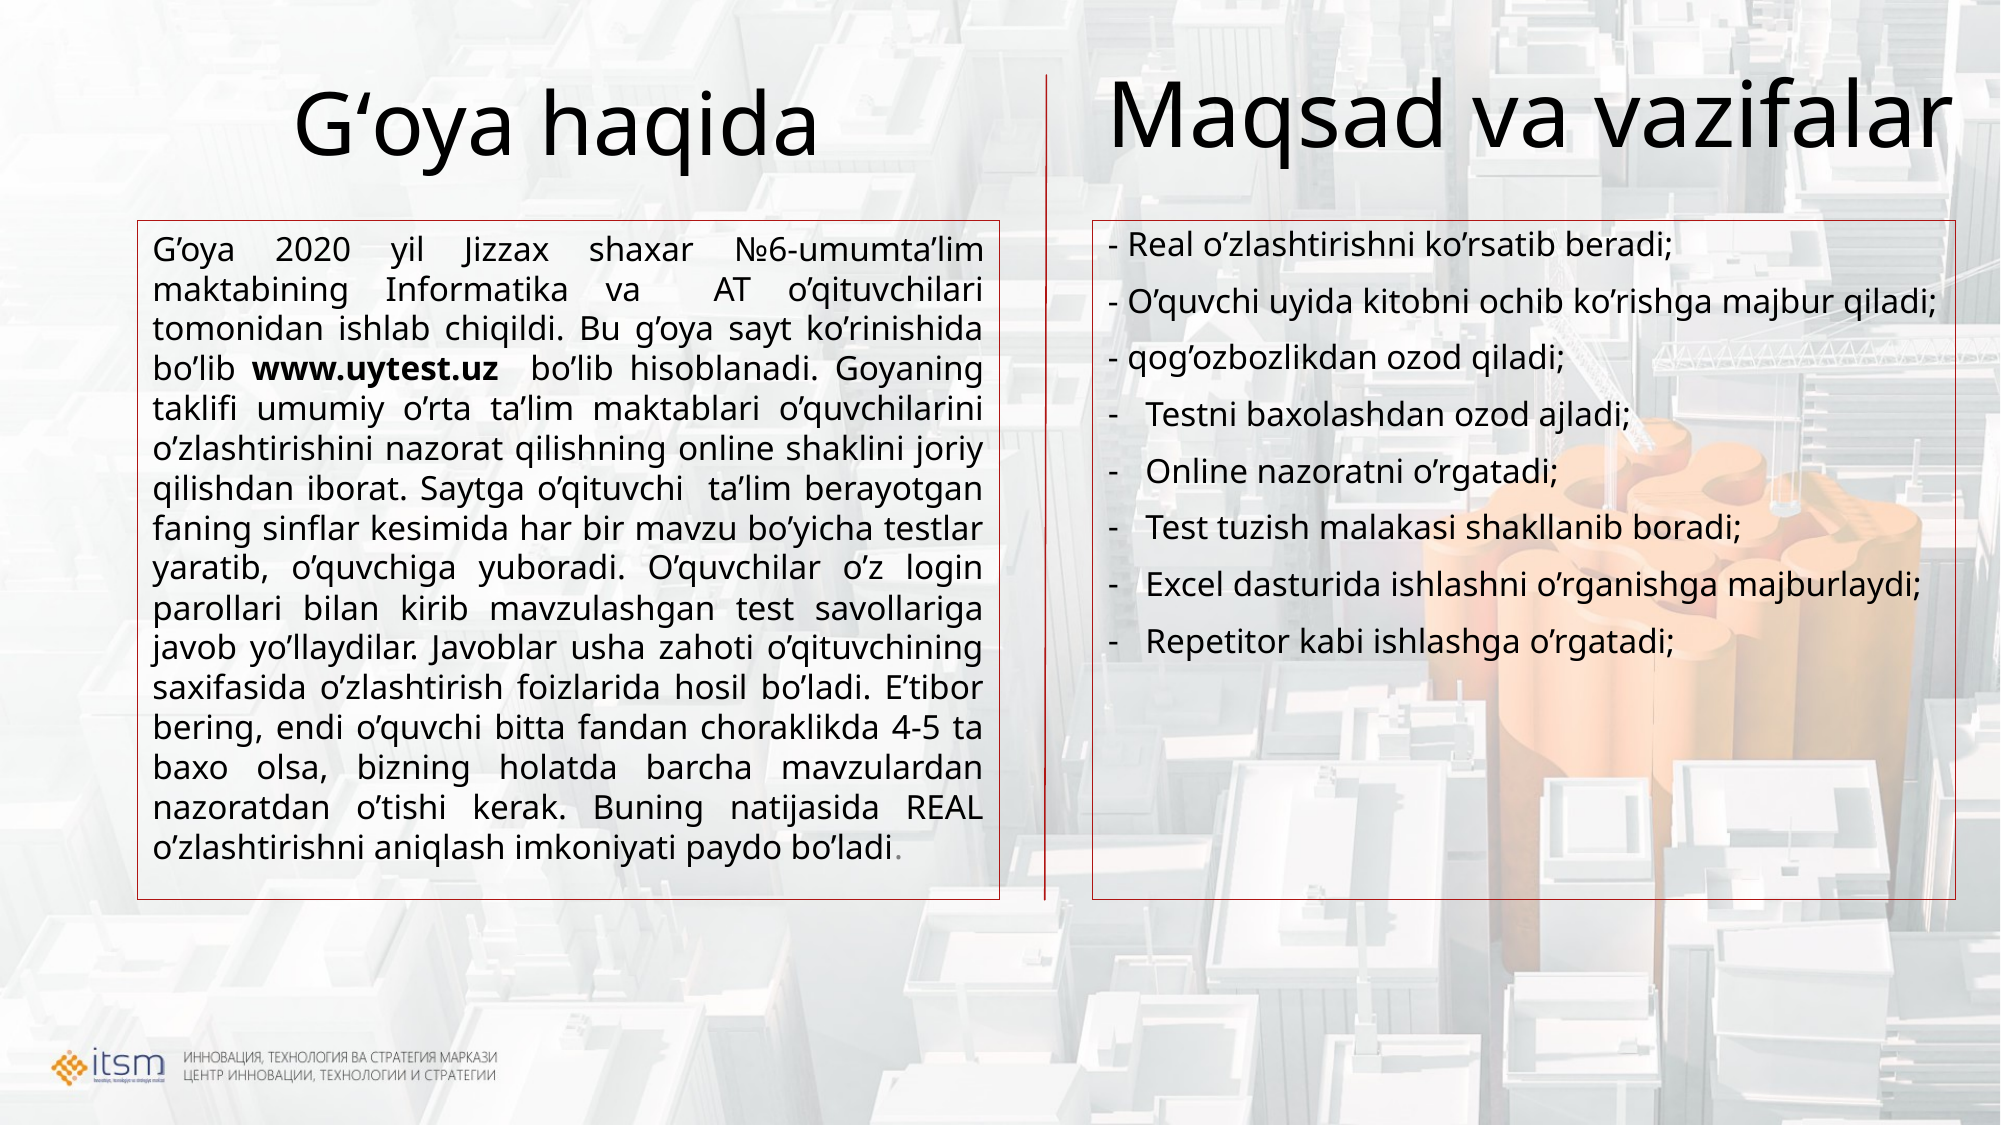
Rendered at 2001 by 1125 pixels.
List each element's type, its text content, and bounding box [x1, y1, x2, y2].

list G’oya 2020 yil Jizzax shaxar №6-umumta’lim maktabining Informatika va AT o’qituvchilari tomonidan ishlab chiqildi. Bu g’oya sayt ko’rinishida bo’lib www.uytest.uz bo’lib hisoblanadi. Goyaning taklifi umumiy o’rta ta’lim maktablari o’quvchilarini o’zlashtirishini nazorat qilishning online shaklini joriy qilishdan iborat. Saytga o’qituvchi ta’lim berayotgan faning sinflar kesimida har bir mavzu bo’yicha testlar yaratib, o’quvchiga yuboradi. O’quvchilar o’z login parollari bilan kirib mavzulashgan test savollariga javob yo’llaydilar. Javoblar usha zahoti o’qituvchining saxifasida o’zlashtirish foizlarida hosil bo’ladi. E’tibor bering, endi o’quvchi bitta fandan choraklikda 4-5 ta baxo olsa, bizning holatda barcha mavzulardan nazoratdan o’tishi kerak. Buning natijasida REAL o’zlashtirishni aniqlash imkoniyati paydo bo’ladi. [137, 220, 1000, 900]
text_box Maqsad va vazifalar [1091, 25, 1985, 210]
text_box - Real o’zlashtirishni ko’rsatib beradi; - O’quvchi uyida kitobni ochib ko’rishga majbur qiladi; - qog’ozbozlikdan ozod qiladi; Testni baxolashdan ozod ajladi; Online nazoratni o’rgatadi; Test tuzish malakasi shakllanib boradi; Excel dasturida ishlashni o’rganishga majburlaydi; Repetitor kabi ishlashga o’rgatadi; [1092, 220, 1956, 900]
title Gʻoya haqida [156, 59, 957, 187]
picture [0, 0, 2001, 1125]
